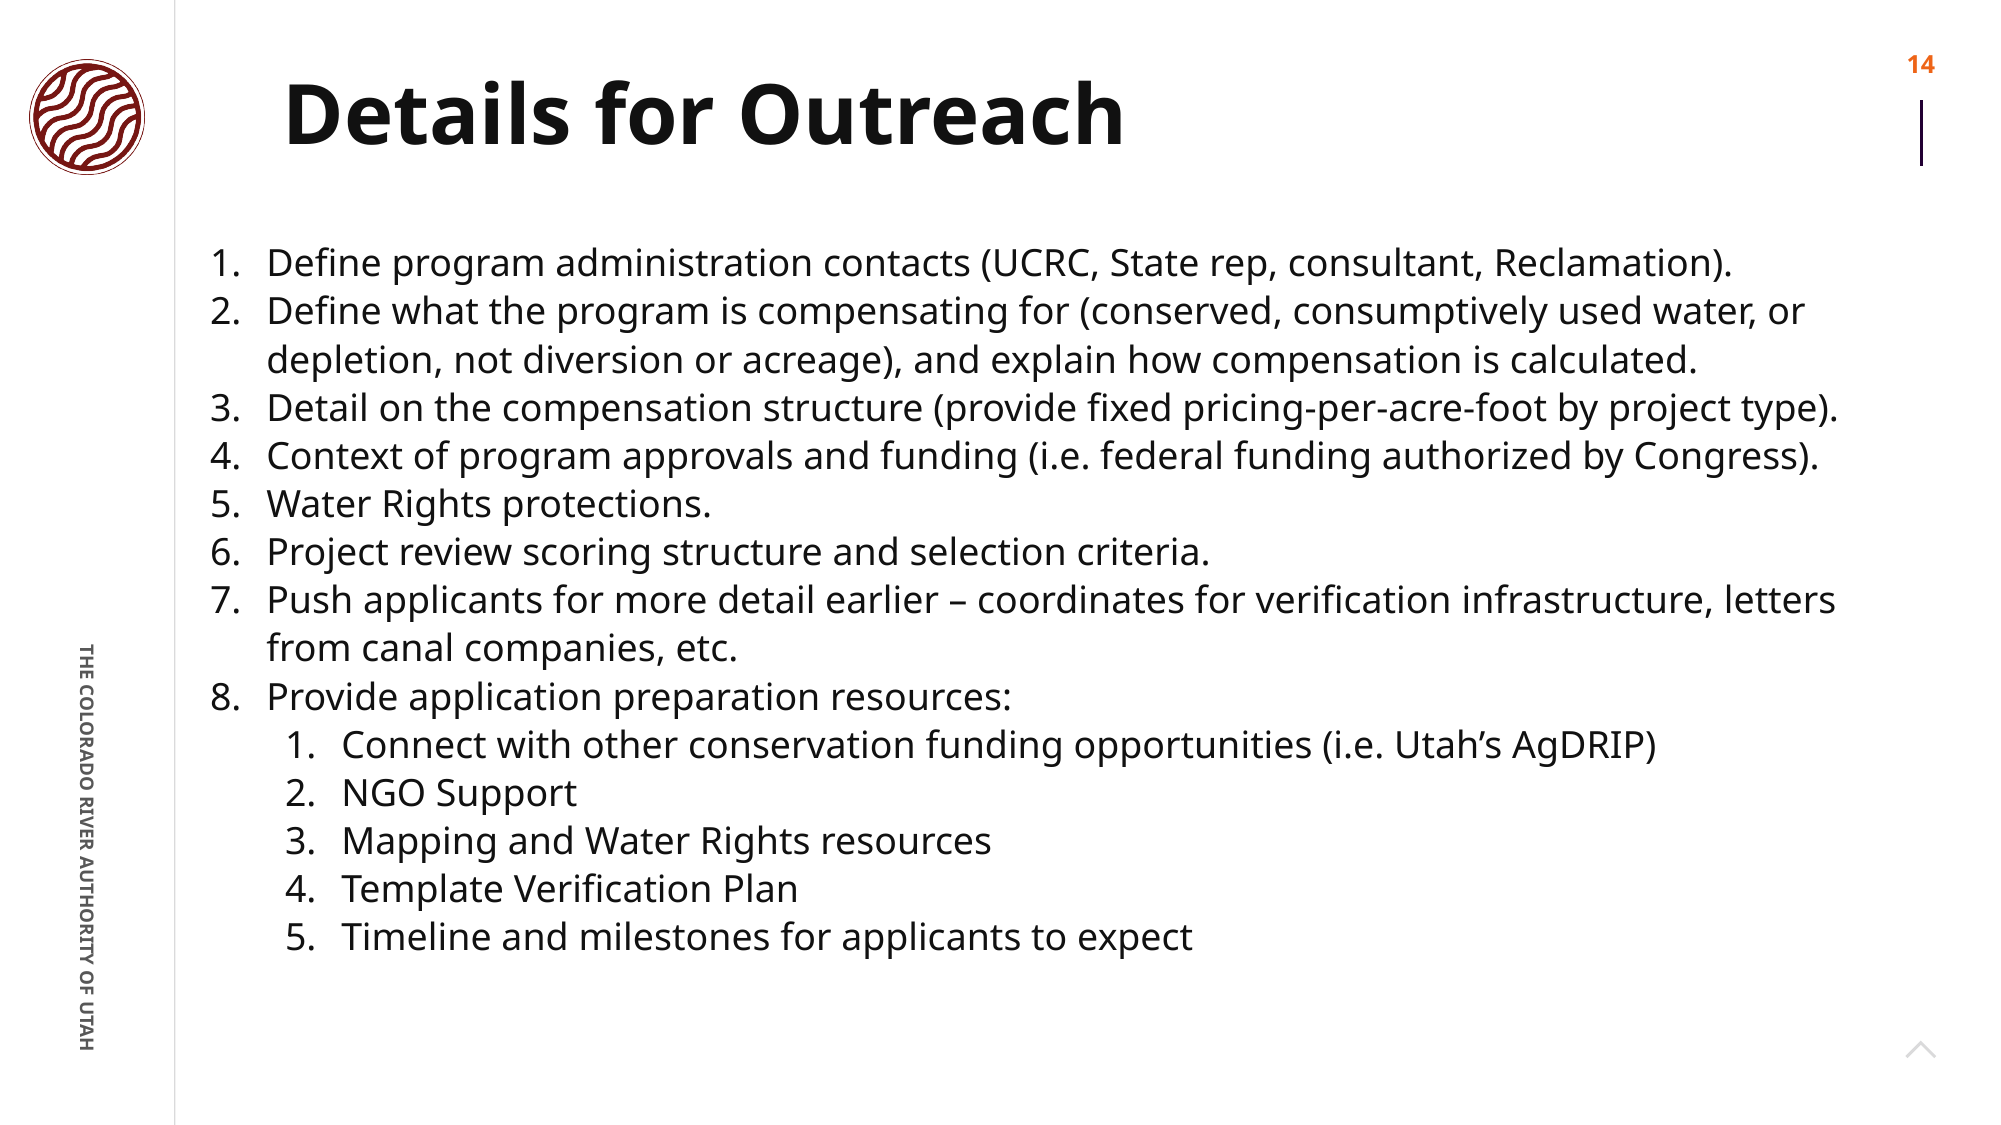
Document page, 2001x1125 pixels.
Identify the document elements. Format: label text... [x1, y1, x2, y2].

picture [29, 59, 145, 175]
text_box Define program administration contacts (UCRC, State rep, consultant, Reclamation). Define what the program is compensating for (conserved, consumptively used water, or depletion, not diversion or acreage), and explain how compensation is calculated. Detail on the compensation structure (provide fixed pricing-per-acre-foot by project type). Context of program approvals and funding (i.e. federal funding authorized by Congress). Water Rights protections. Project review scoring structure and selection criteria. Push applicants for more detail earlier – coordinates for verification infrastructure, letters from canal companies, etc. Provide application preparation resources: Connect with other conservation funding opportunities (i.e. Utah’s AgDRIP) NGO Support Mapping and Water Rights resources Template Verification Plan Timeline and milestones for applicants to expect [195, 228, 1907, 1071]
title Details for Outreach [282, 65, 1230, 228]
